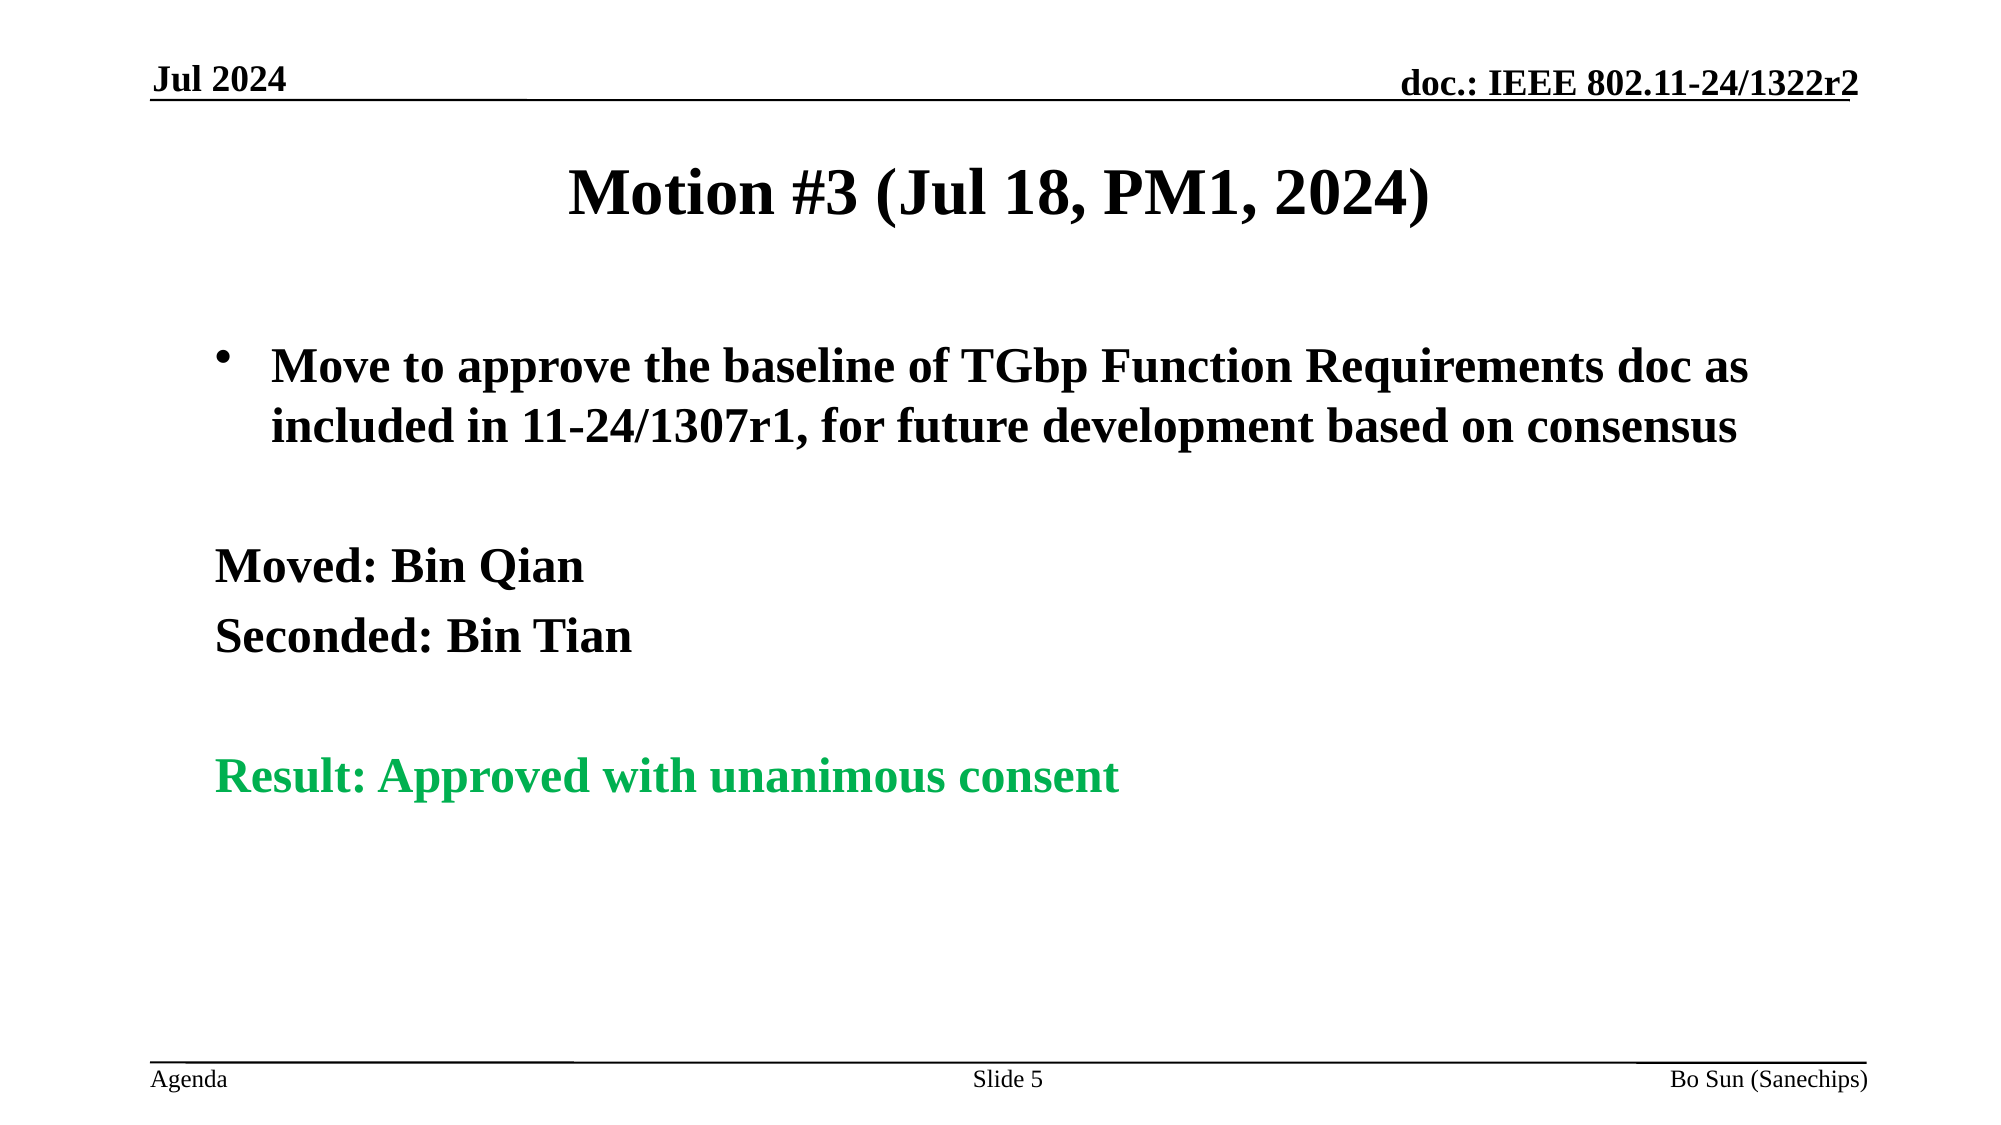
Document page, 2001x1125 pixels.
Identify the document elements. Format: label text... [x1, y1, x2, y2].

slide_number Slide 5 [949, 1061, 1067, 1123]
text_box Motion #3 (Jul 18, PM1, 2024) [200, 100, 1800, 276]
footer Bo Sun (Sanechips) [1171, 1061, 1869, 1093]
text_box Move to approve the baseline of TGbp Function Requirements doc as included in 11-24/1307r1, for future development based on consensus Moved: Bin Qian Seconded: Bin Tian Result: Approved with unanimous consent [200, 324, 1800, 1000]
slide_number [152, 54, 563, 100]
